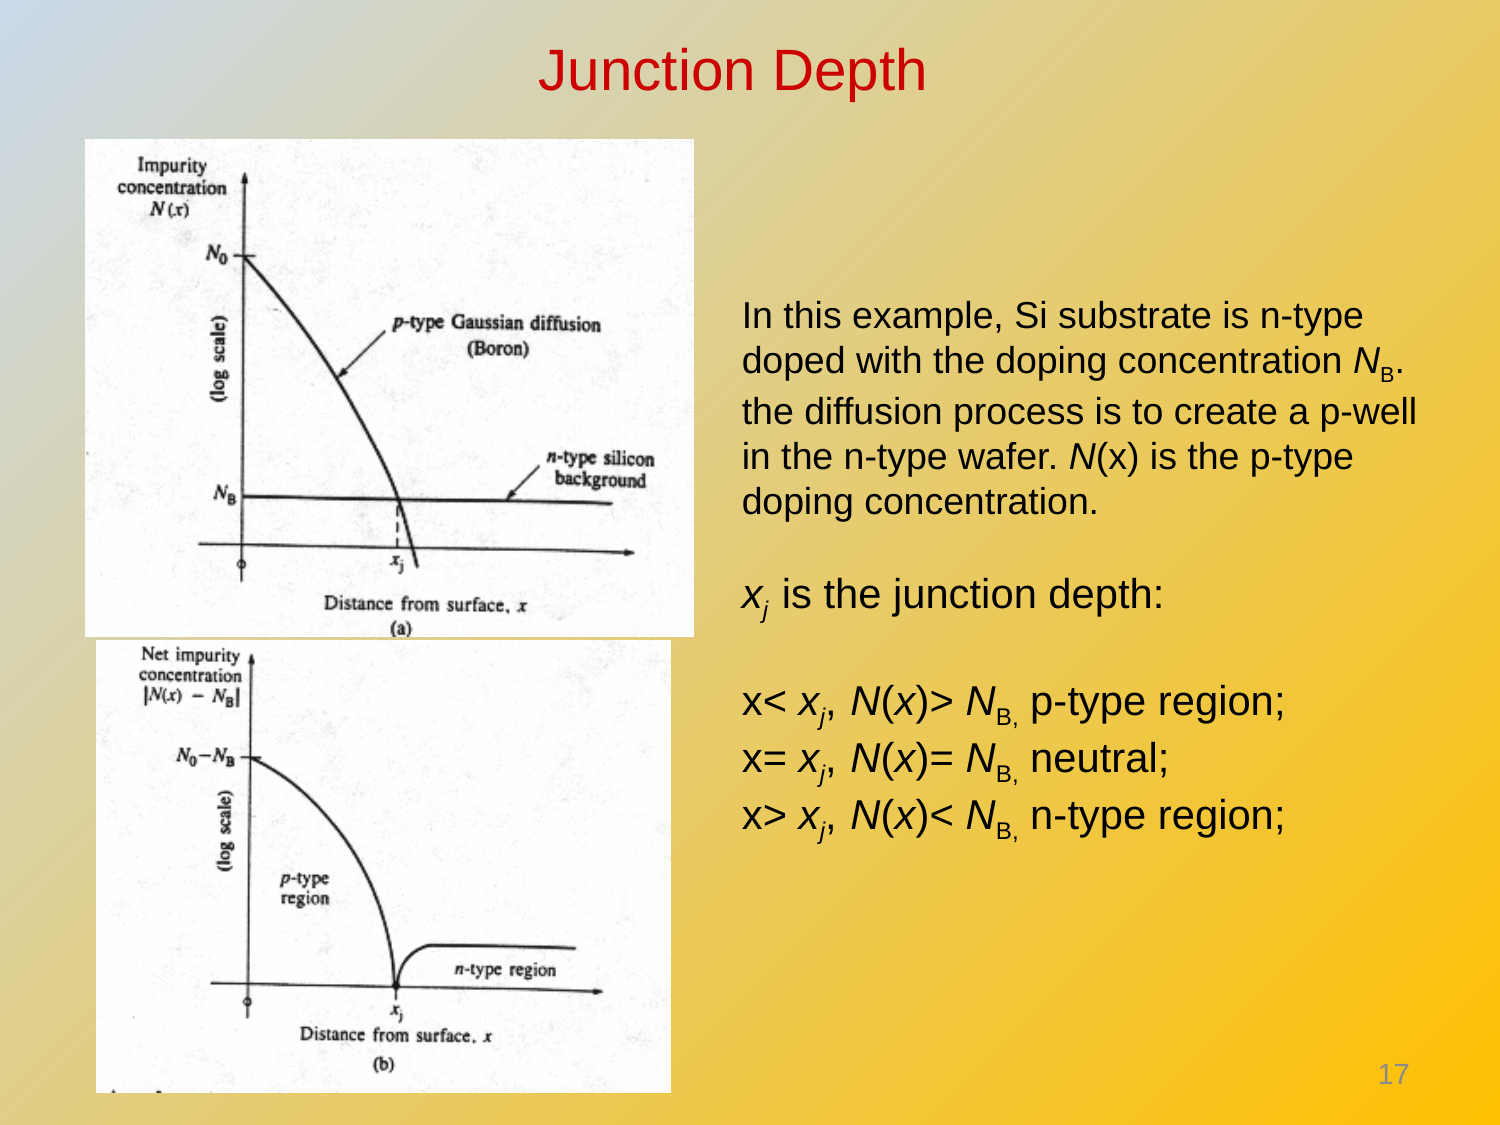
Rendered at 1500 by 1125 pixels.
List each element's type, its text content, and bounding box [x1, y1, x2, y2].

picture [85, 139, 694, 637]
text_box In this example, Si substrate is n-type doped with the doping concentration NB. the diffusion process is to create a p-well in the n-type wafer. N(x) is the p-type doping concentration. xj is the junction depth: x< xj, N(x)> NB, p-type region; x= xj, N(x)= NB, neutral; x> xj, N(x)< NB, n-type region; [727, 283, 1446, 897]
picture [96, 640, 672, 1093]
text_box Junction Depth [420, 24, 1046, 110]
slide_number 17 [1074, 1042, 1425, 1103]
